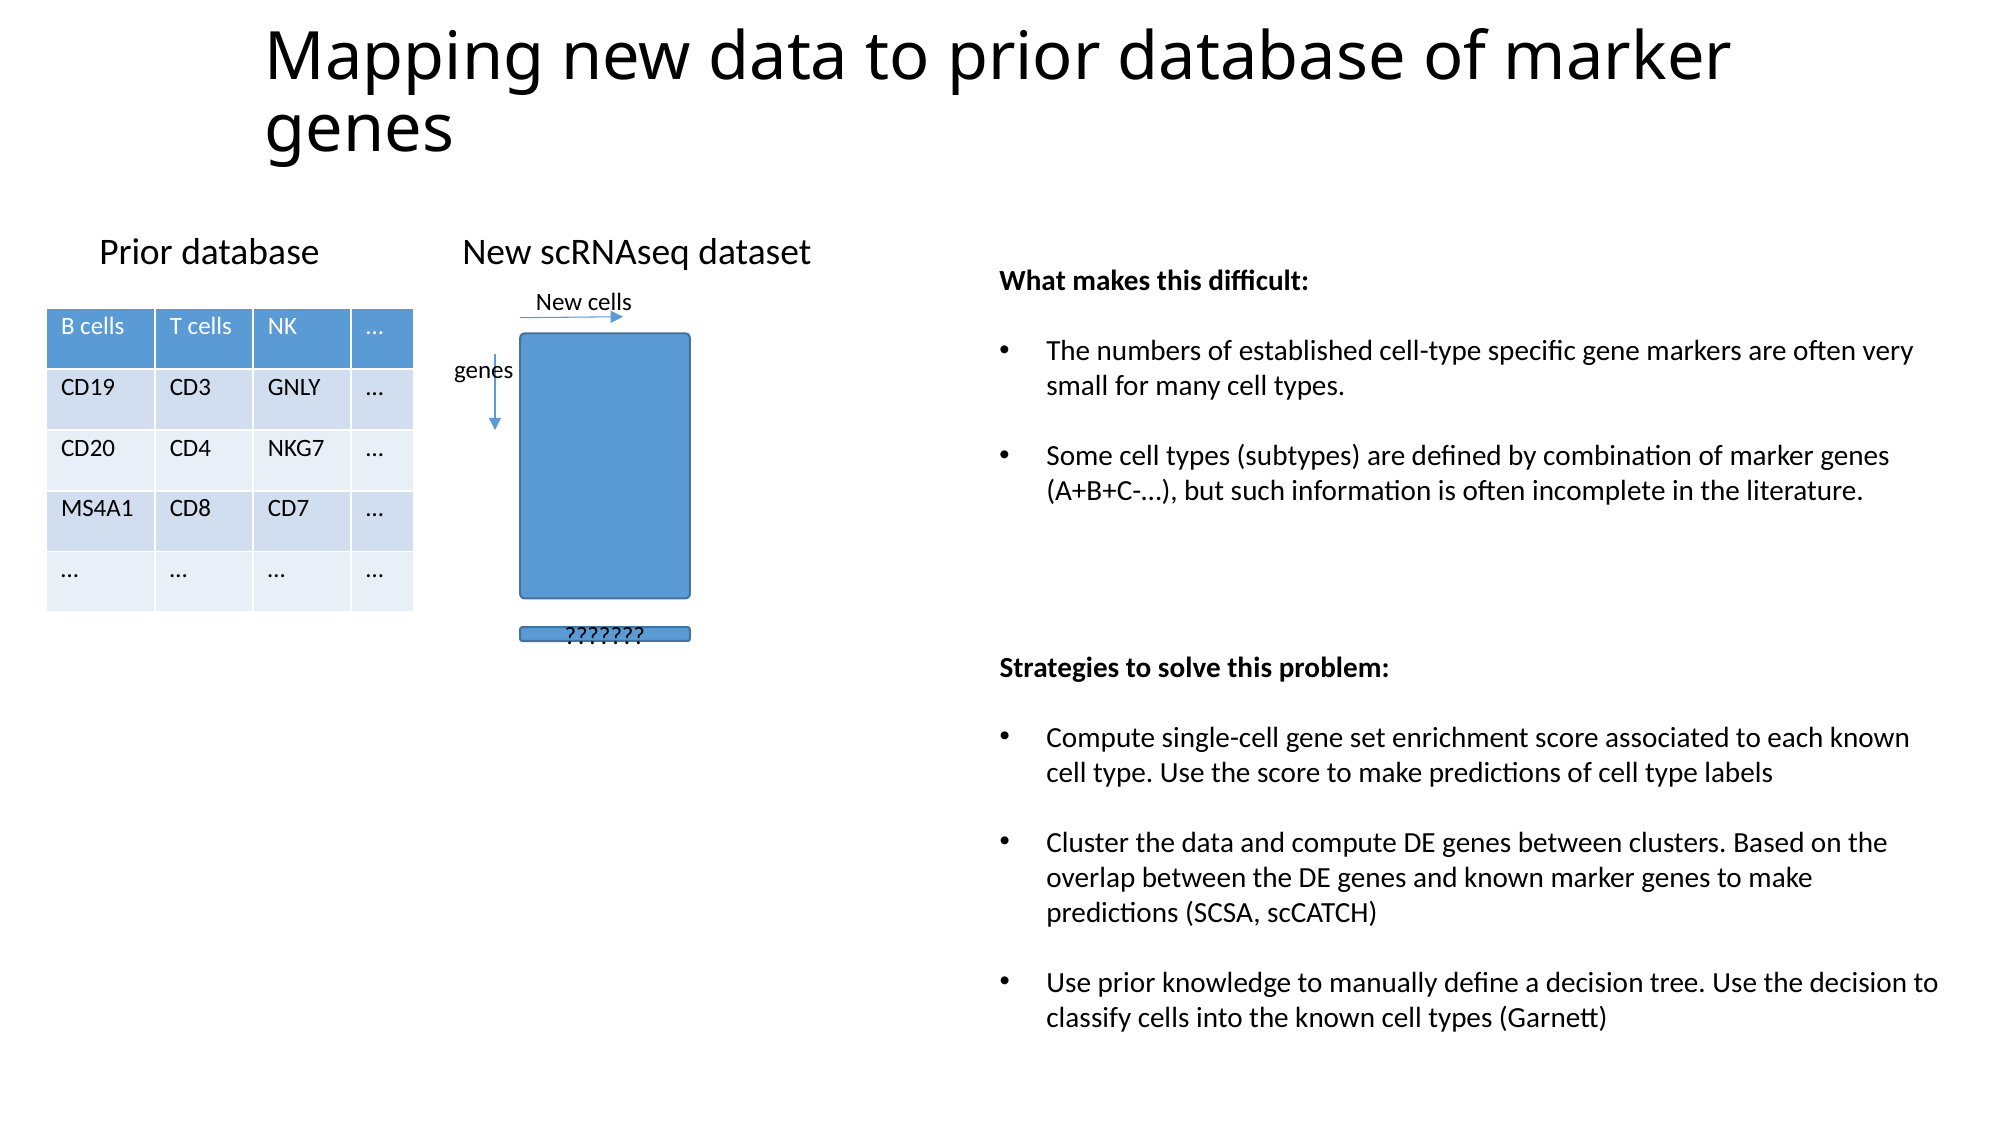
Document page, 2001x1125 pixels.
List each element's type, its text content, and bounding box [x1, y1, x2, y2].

text_box New cells [521, 278, 648, 323]
text_box New scRNAseq dataset [447, 220, 827, 280]
text_box Mapping new data to prior database of marker genes [249, 0, 1750, 188]
table_cell … [156, 552, 252, 611]
text_box [519, 332, 691, 600]
table_cell … [352, 370, 413, 429]
table_cell … [254, 552, 350, 611]
text_box genes [439, 346, 519, 392]
text_box [661, 626, 691, 642]
text_box Prior database [84, 220, 335, 280]
text_box ??????? [549, 612, 661, 657]
table_cell CD3 [156, 370, 252, 429]
table_header B cells [47, 309, 154, 368]
table_cell NKG7 [254, 431, 350, 490]
table_cell CD20 [47, 431, 154, 490]
table_header NK [254, 309, 350, 368]
text_box Strategies to solve this problem: Compute single-cell gene set enrichment score associated to each known cell type. Use the score to make predictions of cell type labels Cluster the data and compute DE genes between clusters. Based on the overlap between the DE genes and known marker genes to make predictions (SCSA, scCATCH) Use prior knowledge to manually define a decision tree. Use the decision to classify cells into the known cell types (Garnett) [984, 640, 1959, 1041]
table_cell CD4 [156, 431, 252, 490]
table_header … [352, 309, 413, 368]
text_box What makes this difficult: The numbers of established cell-type specific gene markers are often very small for many cell types. Some cell types (subtypes) are defined by combination of marker genes (A+B+C-…), but such information is often incomplete in the literature. [984, 254, 1995, 549]
table_cell … [47, 552, 154, 611]
table_cell … [352, 552, 413, 611]
text_box [519, 626, 549, 643]
table_cell … [352, 492, 413, 551]
table_cell … [352, 431, 413, 490]
table_cell CD7 [254, 492, 350, 551]
table_cell CD19 [47, 370, 154, 429]
table_header T cells [156, 309, 252, 368]
table_cell GNLY [254, 370, 350, 429]
table_cell CD8 [156, 492, 252, 551]
table_cell MS4A1 [47, 492, 154, 551]
